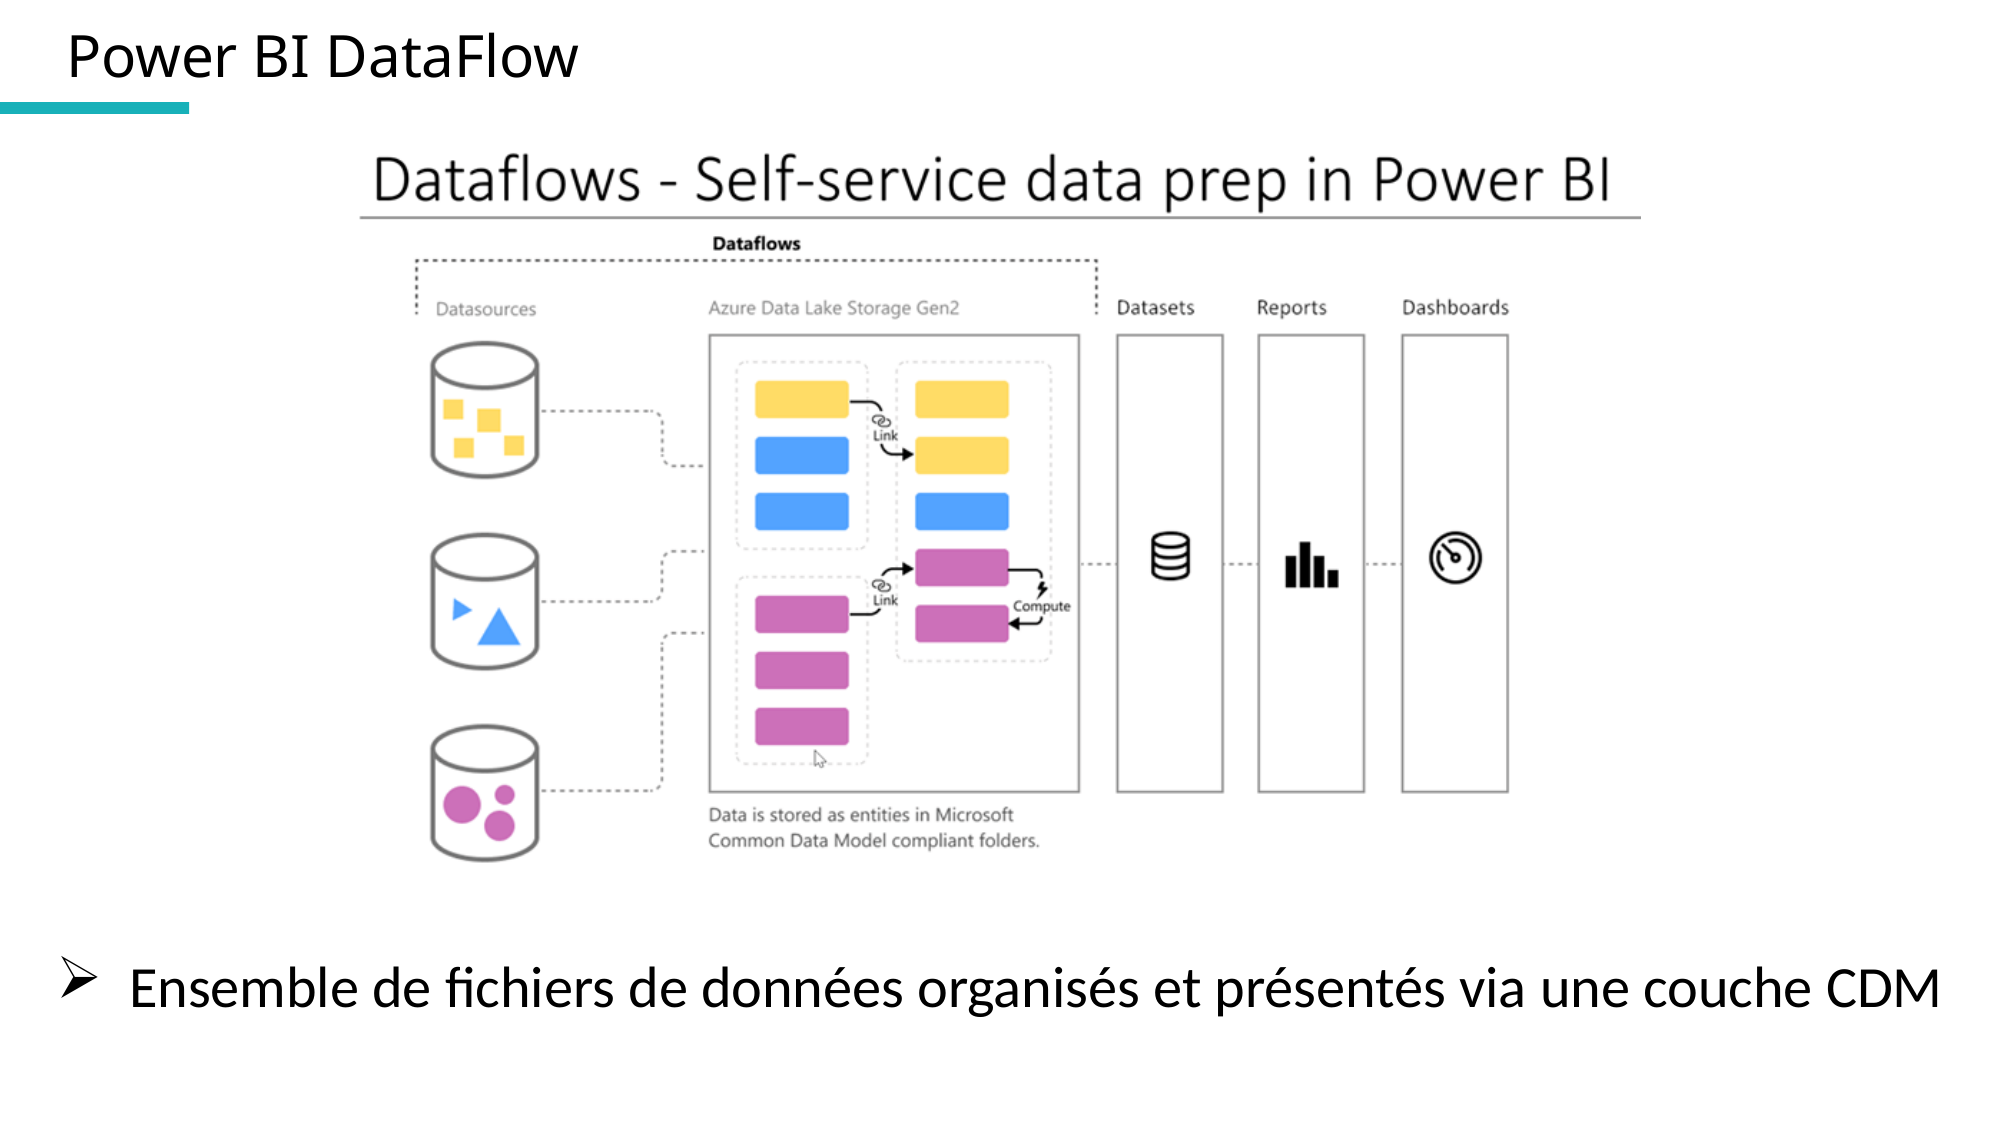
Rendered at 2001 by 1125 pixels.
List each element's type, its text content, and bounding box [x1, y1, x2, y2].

title Power BI DataFlow [51, 29, 1949, 88]
text_box Ensemble de fichiers de données organisés et présentés via une couche CDM [25, 949, 1975, 1065]
picture [0, 102, 190, 114]
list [359, 139, 1641, 865]
